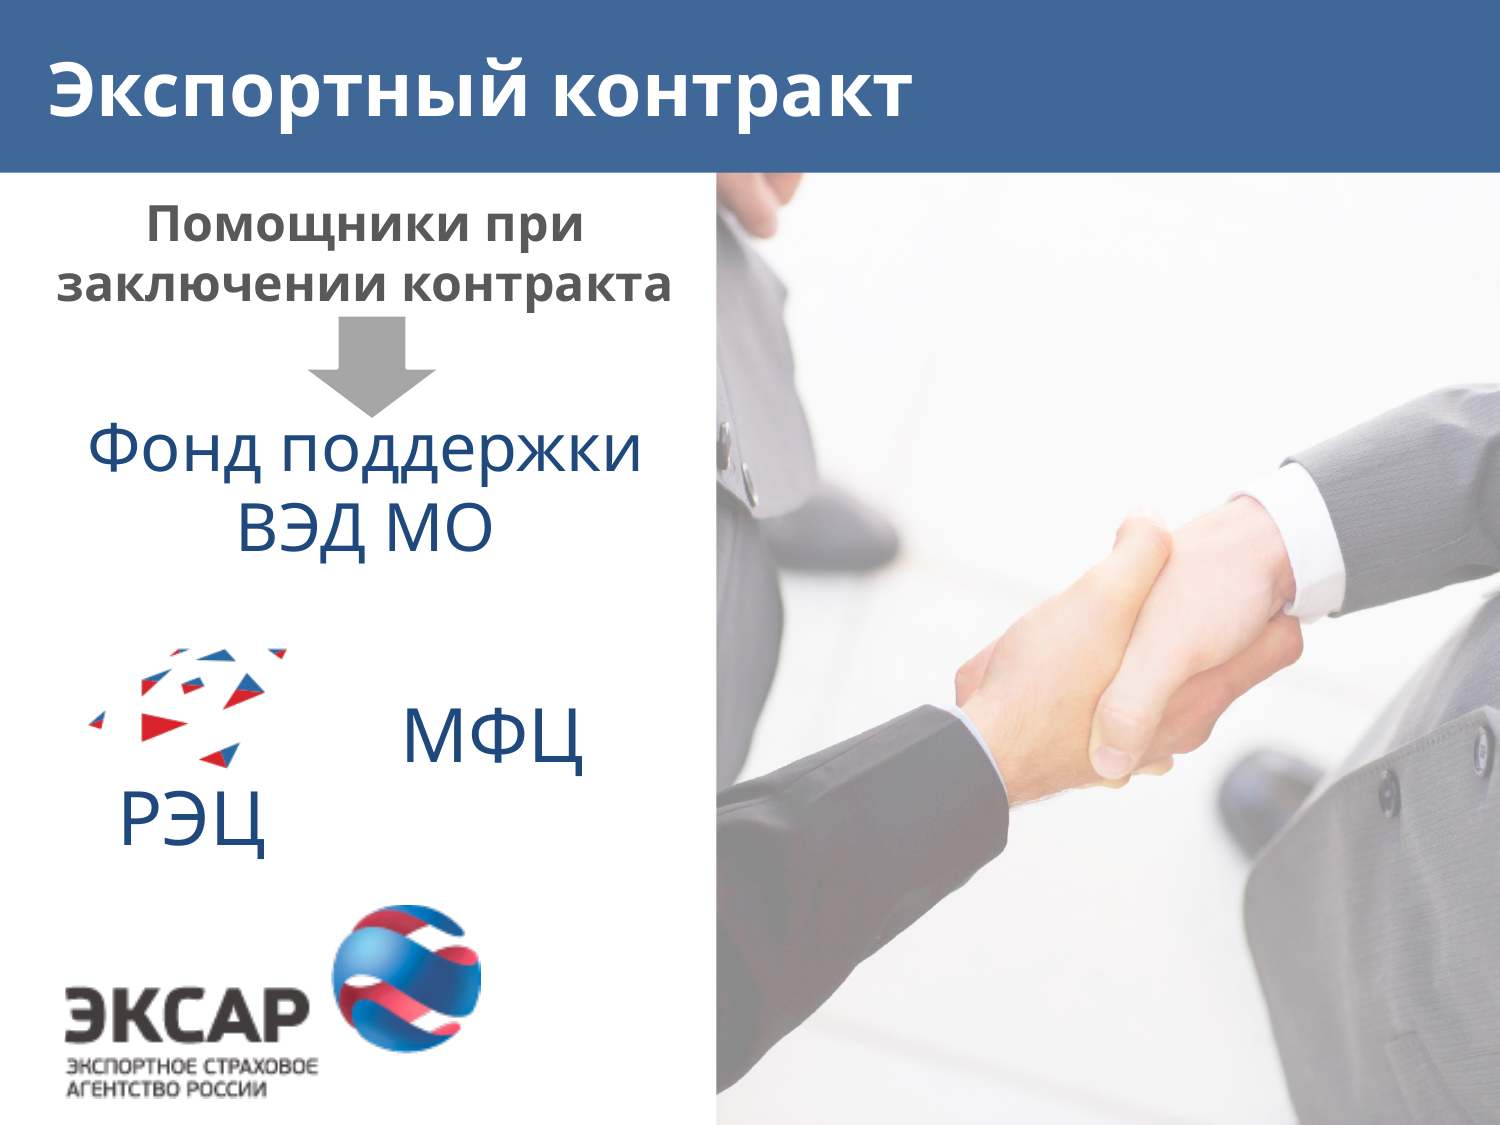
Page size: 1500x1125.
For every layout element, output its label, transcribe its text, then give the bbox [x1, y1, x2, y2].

text_box Помощники при заключении контракта [19, 184, 711, 320]
text_box [299, 312, 445, 397]
picture [88, 609, 288, 810]
title Экспортный контракт [0, 0, 1500, 173]
text_box Фонд поддержки ВЭД МО [53, 397, 680, 572]
picture [716, 169, 1500, 1125]
picture [64, 904, 481, 1099]
text_box МФЦ [301, 680, 685, 786]
text_box РЭЦ [0, 763, 384, 869]
